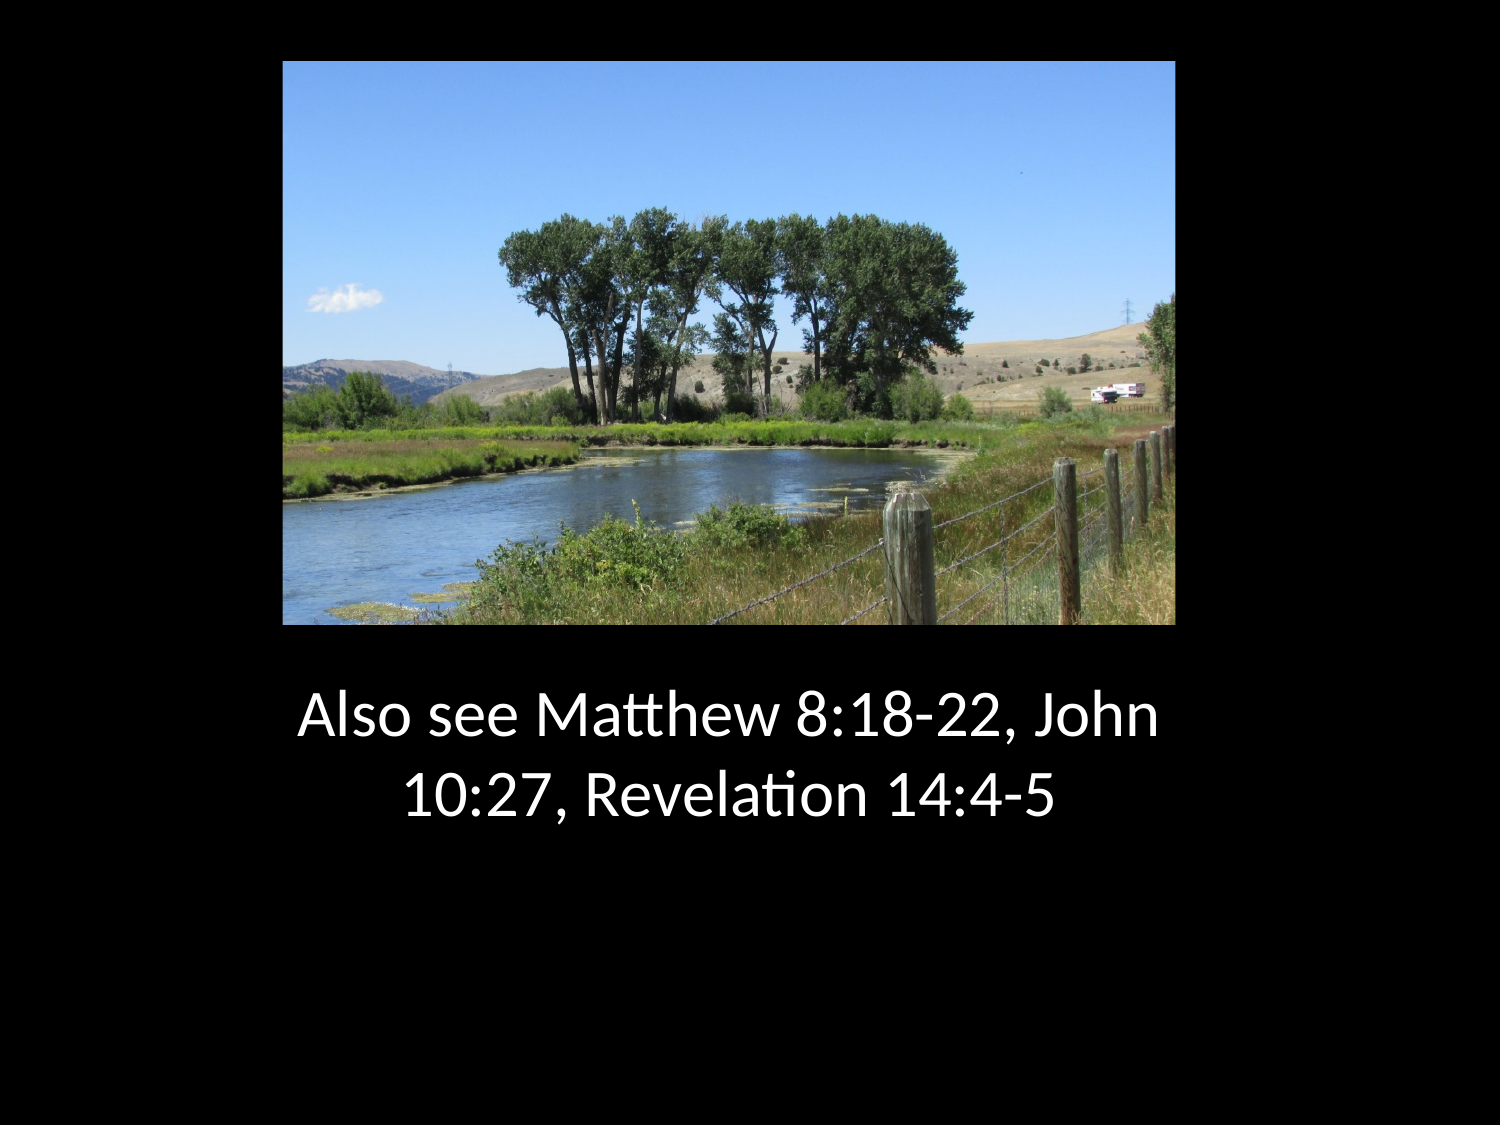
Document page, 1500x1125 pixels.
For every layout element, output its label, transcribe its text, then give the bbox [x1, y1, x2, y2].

picture [282, 61, 1176, 626]
text_box Also see Matthew 8:18-22, John 10:27, Revelation 14:4-5 [202, 662, 1256, 837]
